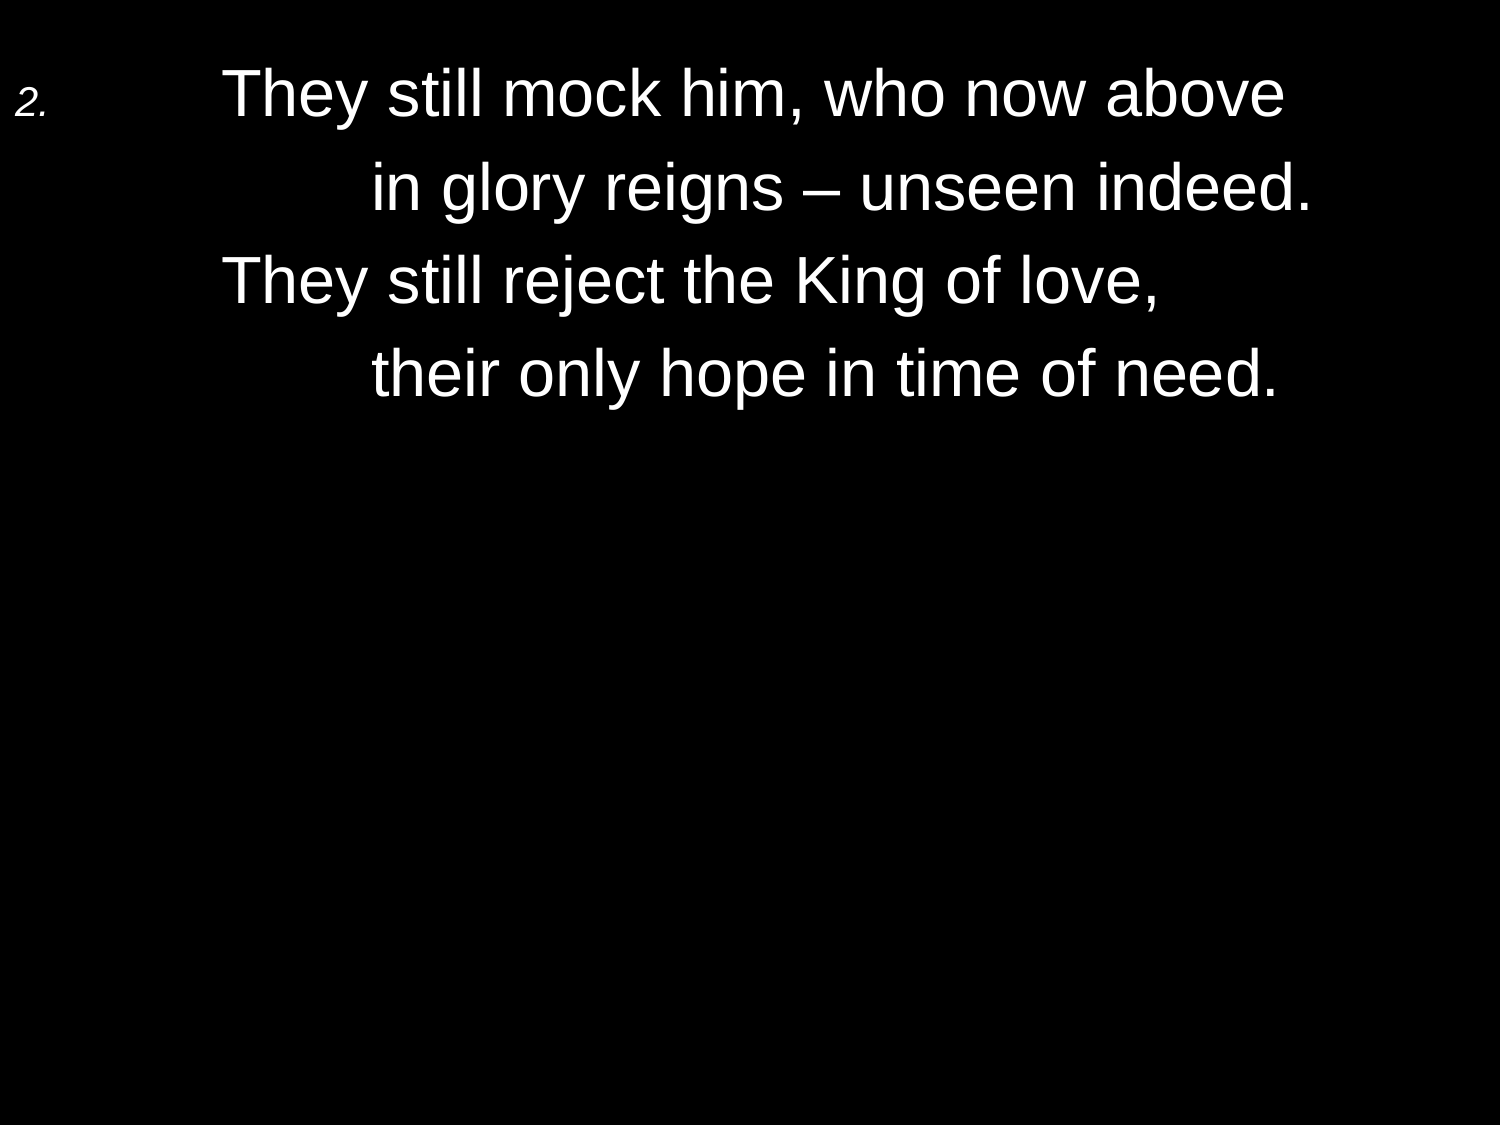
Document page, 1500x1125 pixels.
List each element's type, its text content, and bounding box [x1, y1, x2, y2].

list 2. They still mock him, who now above in glory reigns – unseen indeed. They still reject the King of love, their only hope in time of need. [0, 42, 1500, 1047]
